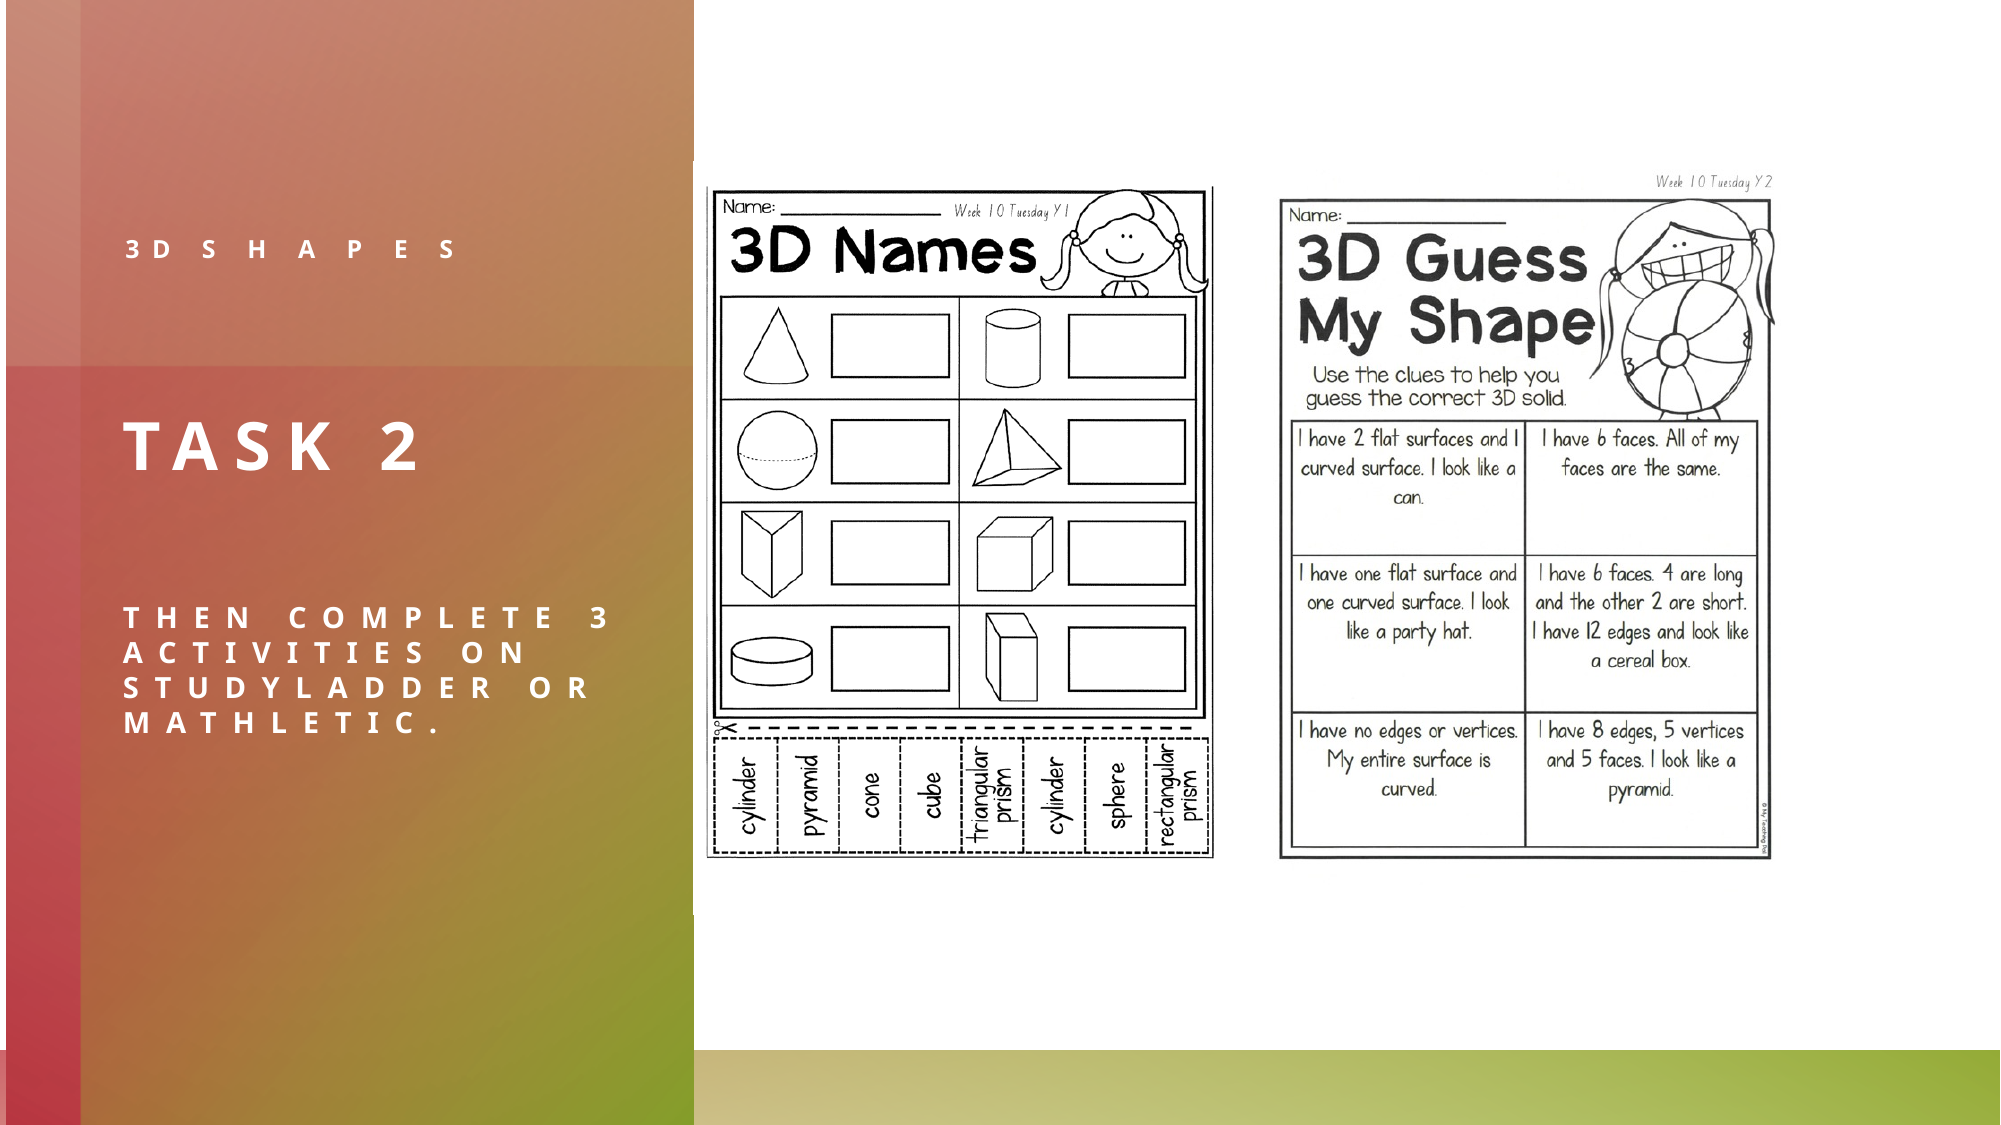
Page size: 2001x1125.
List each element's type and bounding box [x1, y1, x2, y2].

picture [1265, 161, 1798, 915]
picture [6, 0, 1226, 1125]
